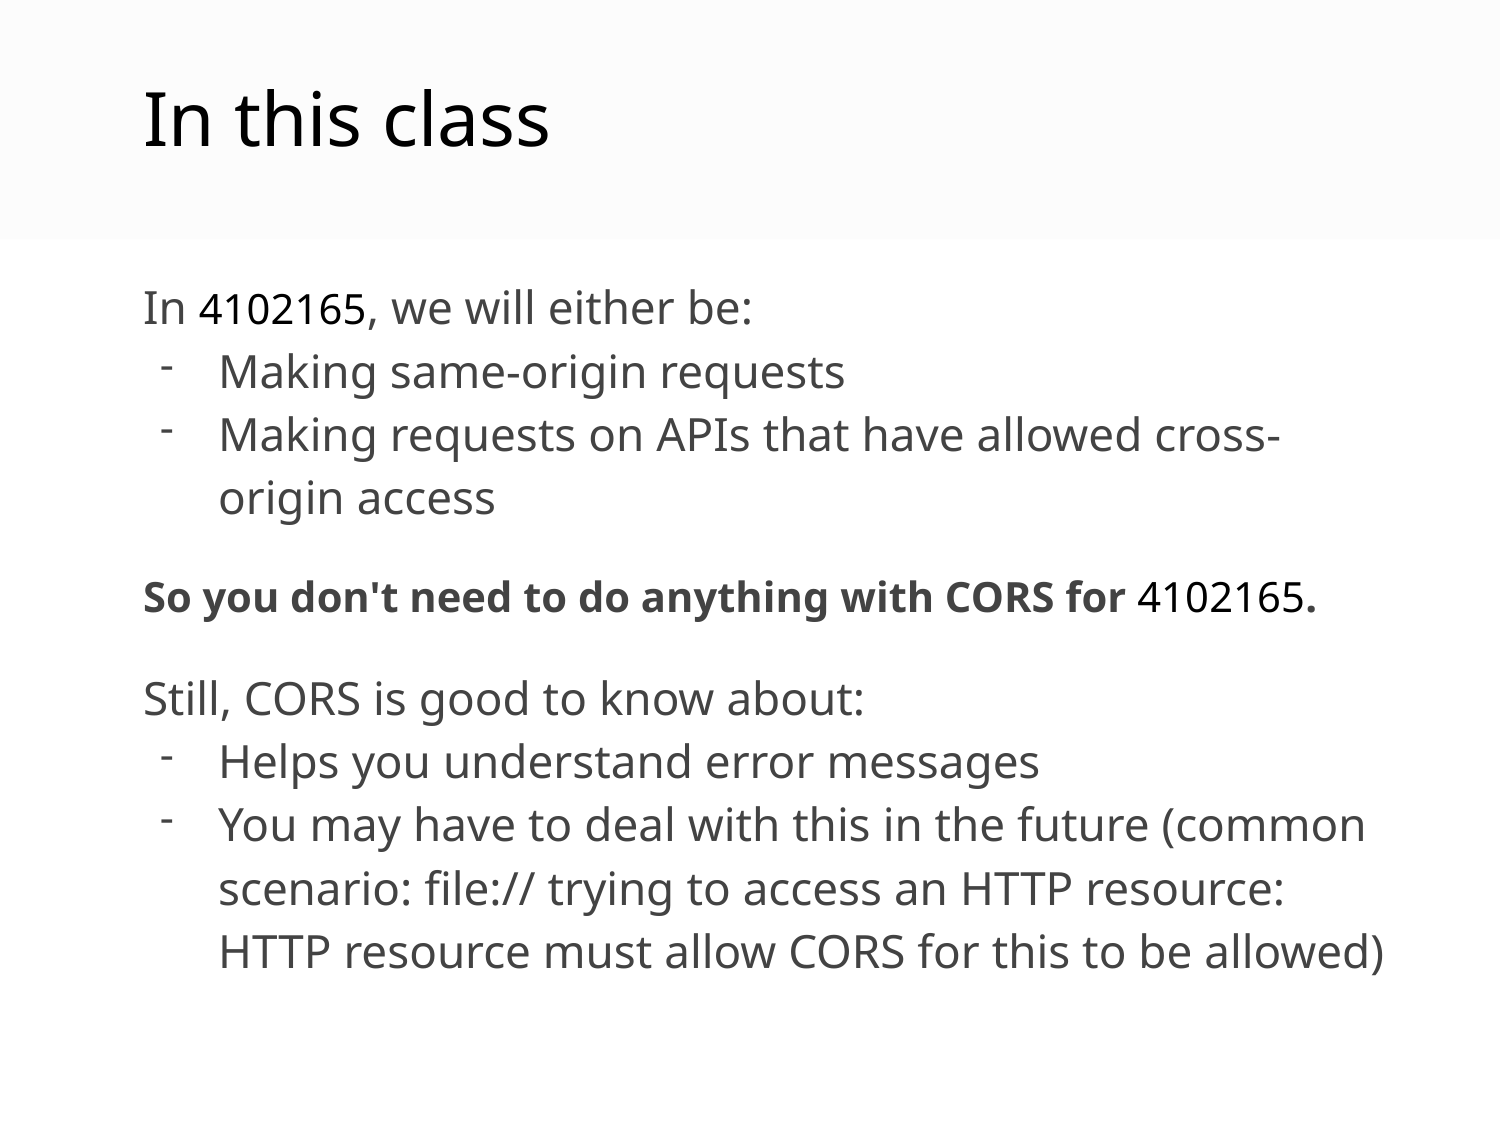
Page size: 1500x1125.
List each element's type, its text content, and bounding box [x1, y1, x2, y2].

text_box In this class [128, 56, 1372, 183]
text_box In 4102165, we will either be: Making same-origin requests Making requests on APIs that have allowed cross-origin access So you don't need to do anything with CORS for 4102165. Still, CORS is good to know about: Helps you understand error messages You may have to deal with this in the future (common scenario: file:// trying to access an HTTP resource: HTTP resource must allow CORS for this to be allowed) [128, 255, 1410, 1125]
